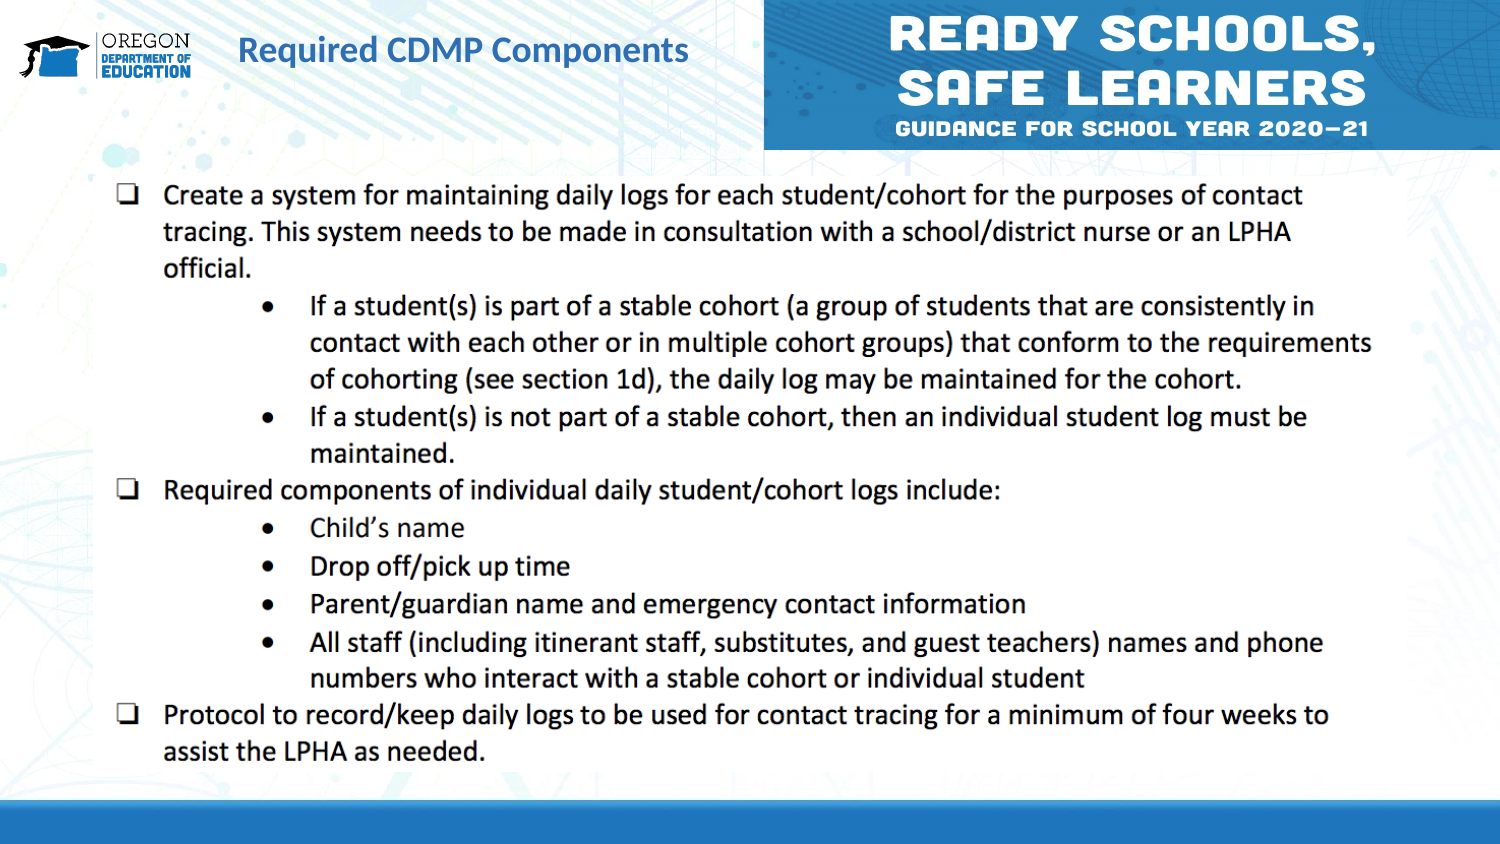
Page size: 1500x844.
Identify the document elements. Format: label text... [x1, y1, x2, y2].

picture [0, 0, 1500, 844]
text_box Required CDMP Components [222, 10, 706, 140]
